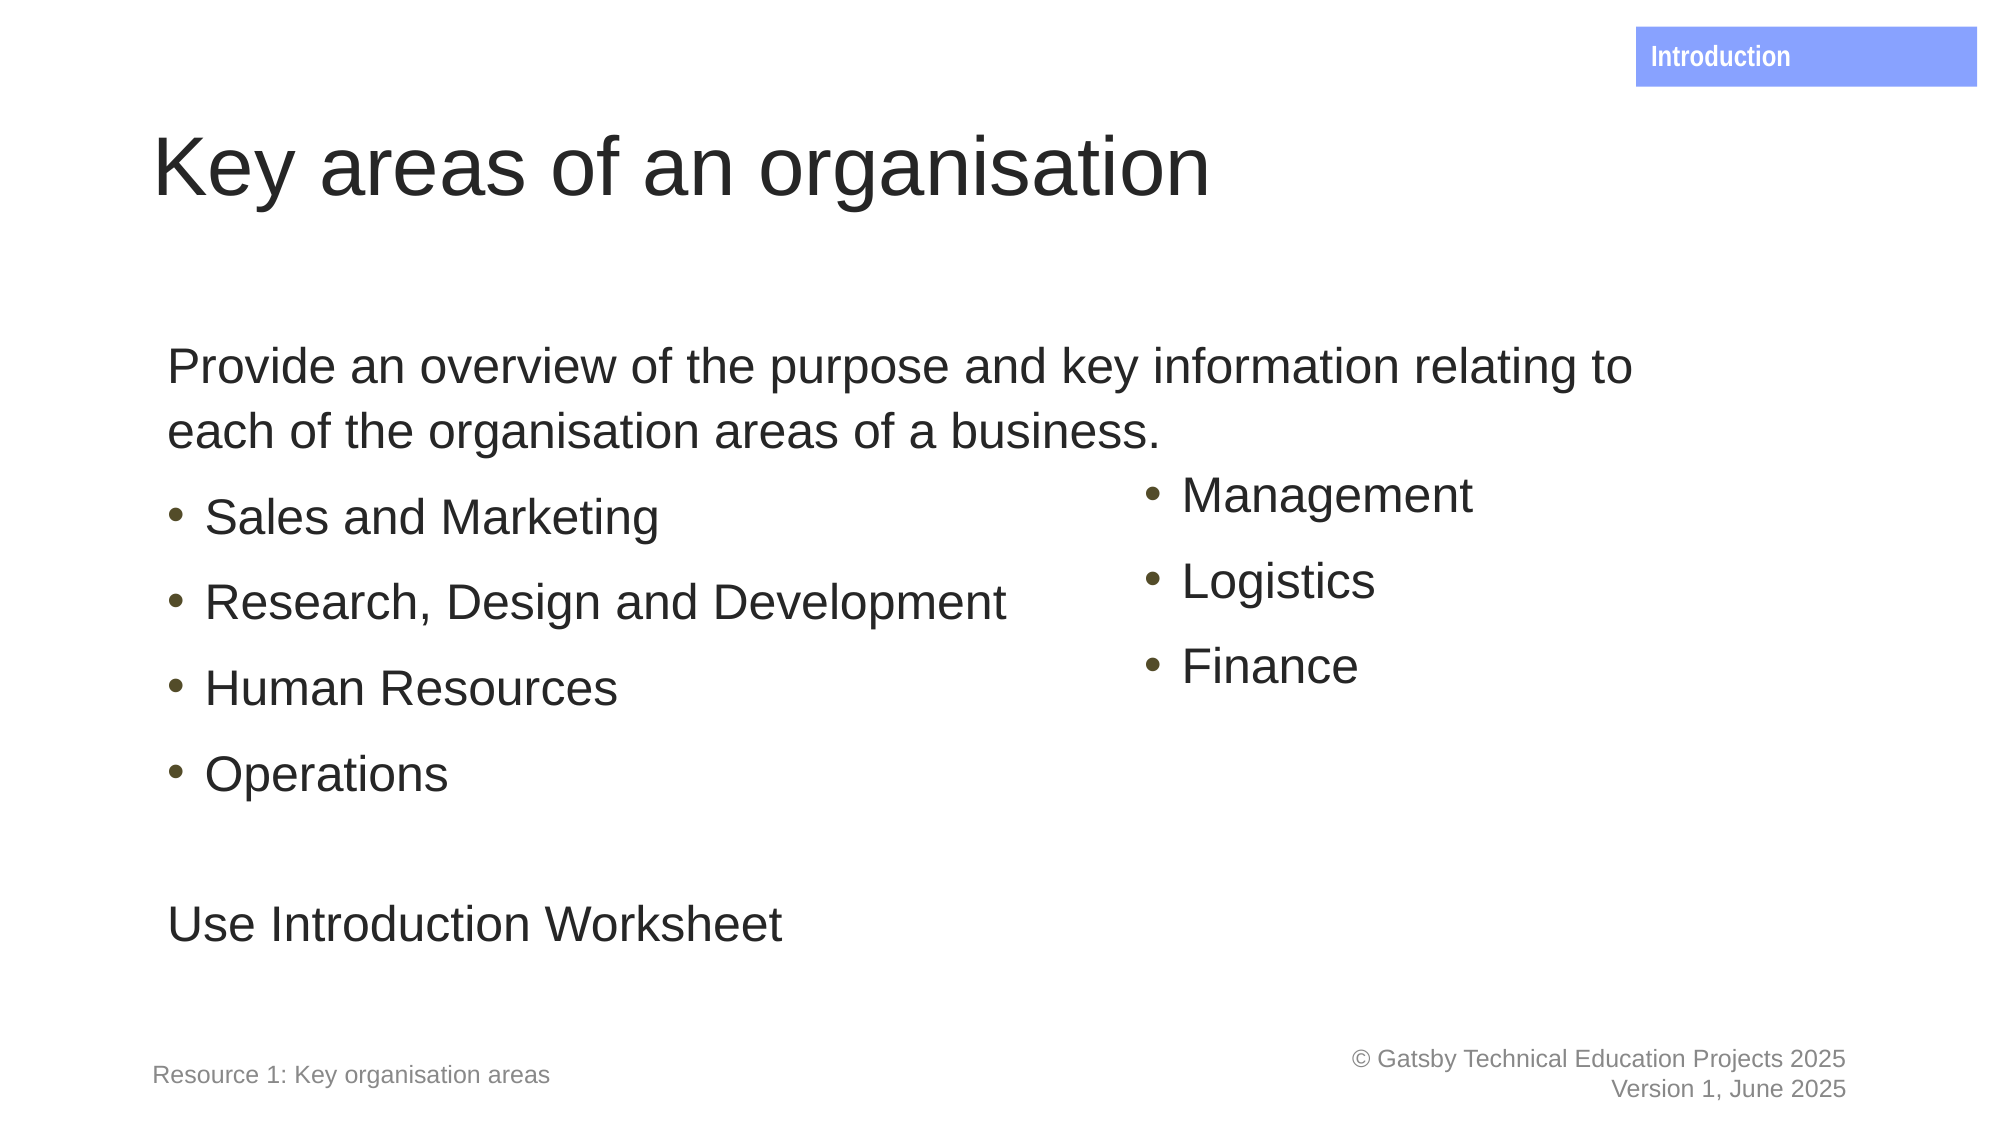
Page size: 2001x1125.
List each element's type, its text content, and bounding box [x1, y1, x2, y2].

title Key areas of an organisation [137, 59, 1863, 278]
list Provide an overview of the purpose and key information relating to each of the organisation areas of a business. Sales and Marketing Research, Design and Development Human Resources Operations Use Introduction Worksheet [137, 299, 1720, 1014]
list Resource 1: Key organisation areas [137, 1042, 829, 1103]
text_box Management Logistics Finance [1114, 428, 1879, 797]
list Introduction [1636, 26, 1978, 87]
